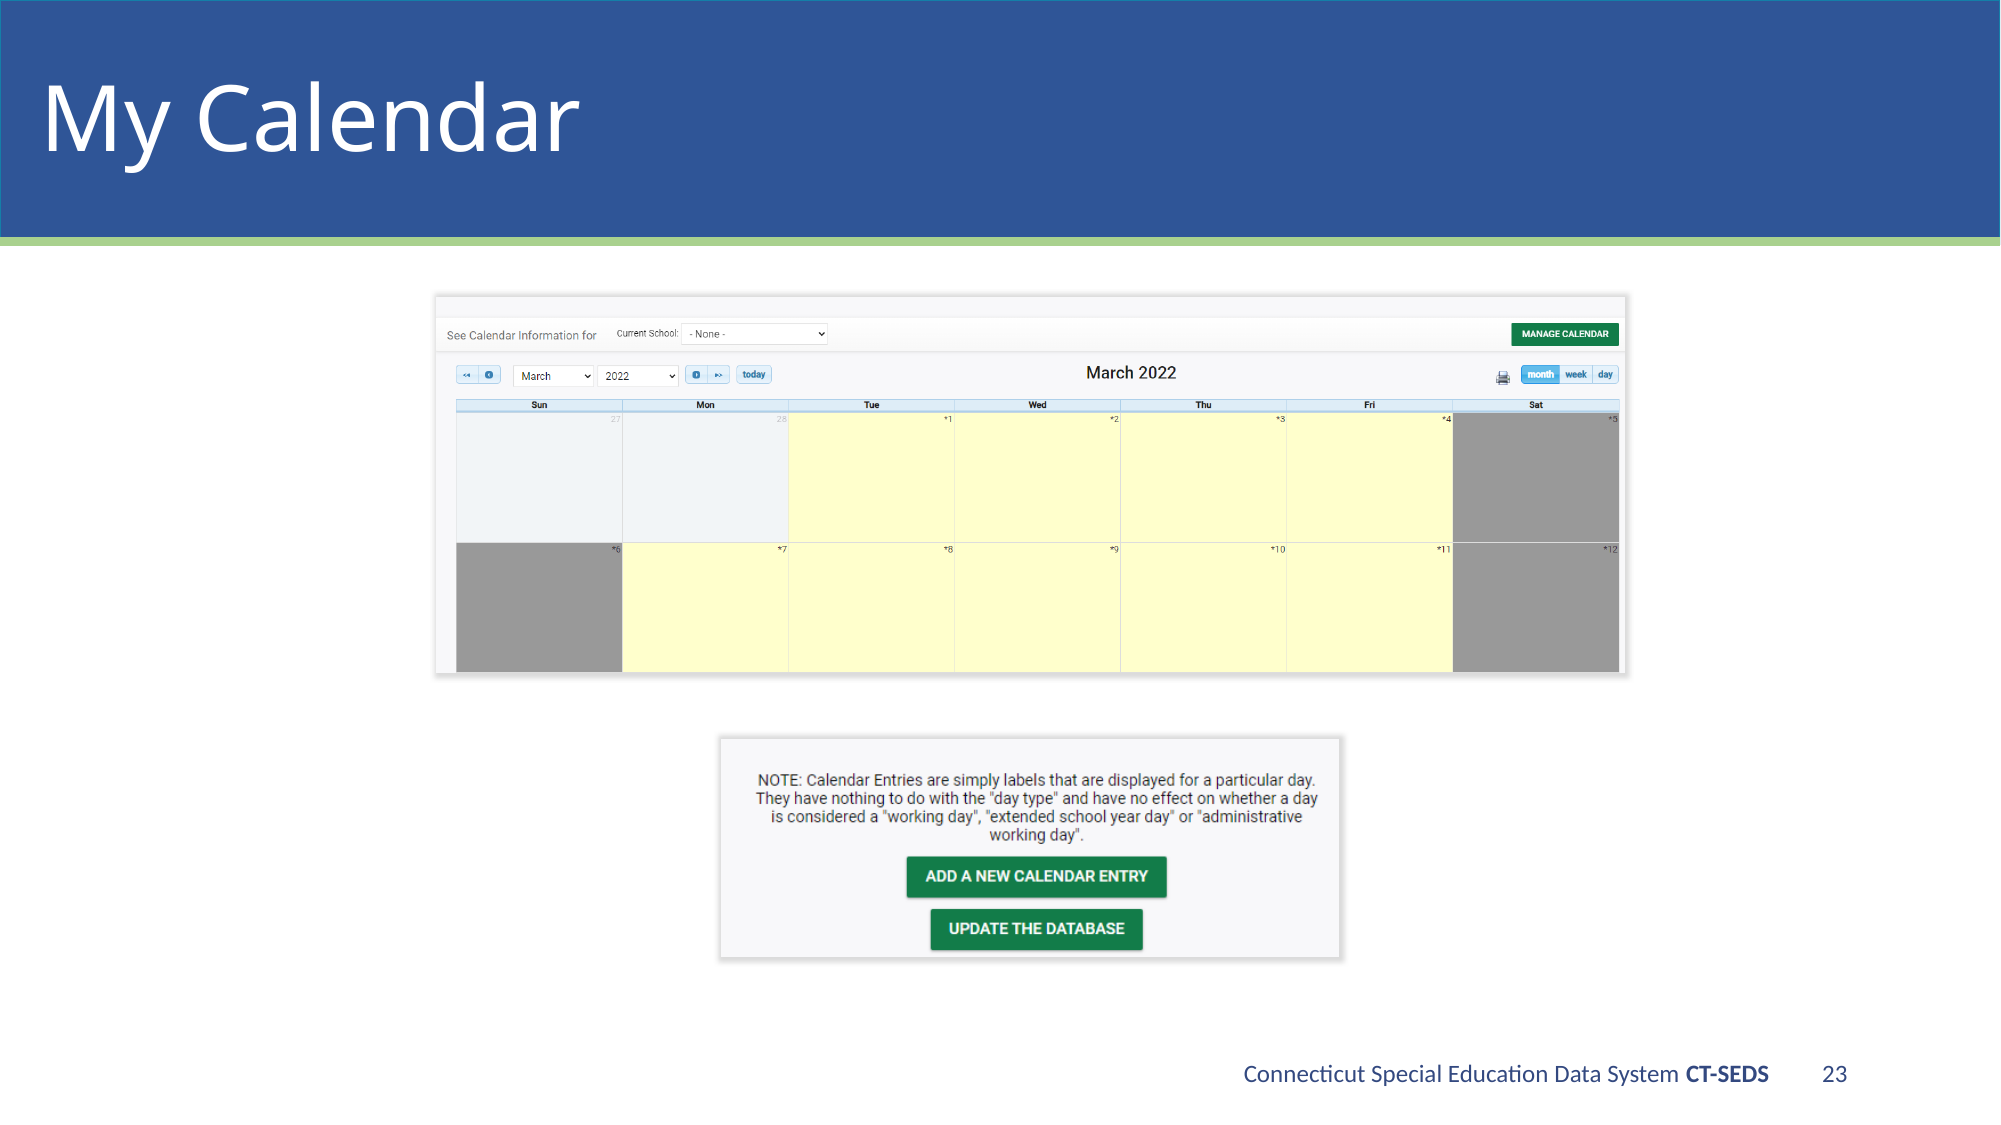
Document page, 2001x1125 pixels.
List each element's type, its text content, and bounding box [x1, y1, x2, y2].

picture [721, 739, 1339, 957]
footer Connecticut Special Education Data System CT-SEDS [1109, 1042, 1784, 1103]
title My Calendar [25, 13, 1751, 231]
picture [436, 297, 1625, 673]
slide_number 23 [1784, 1042, 1863, 1103]
